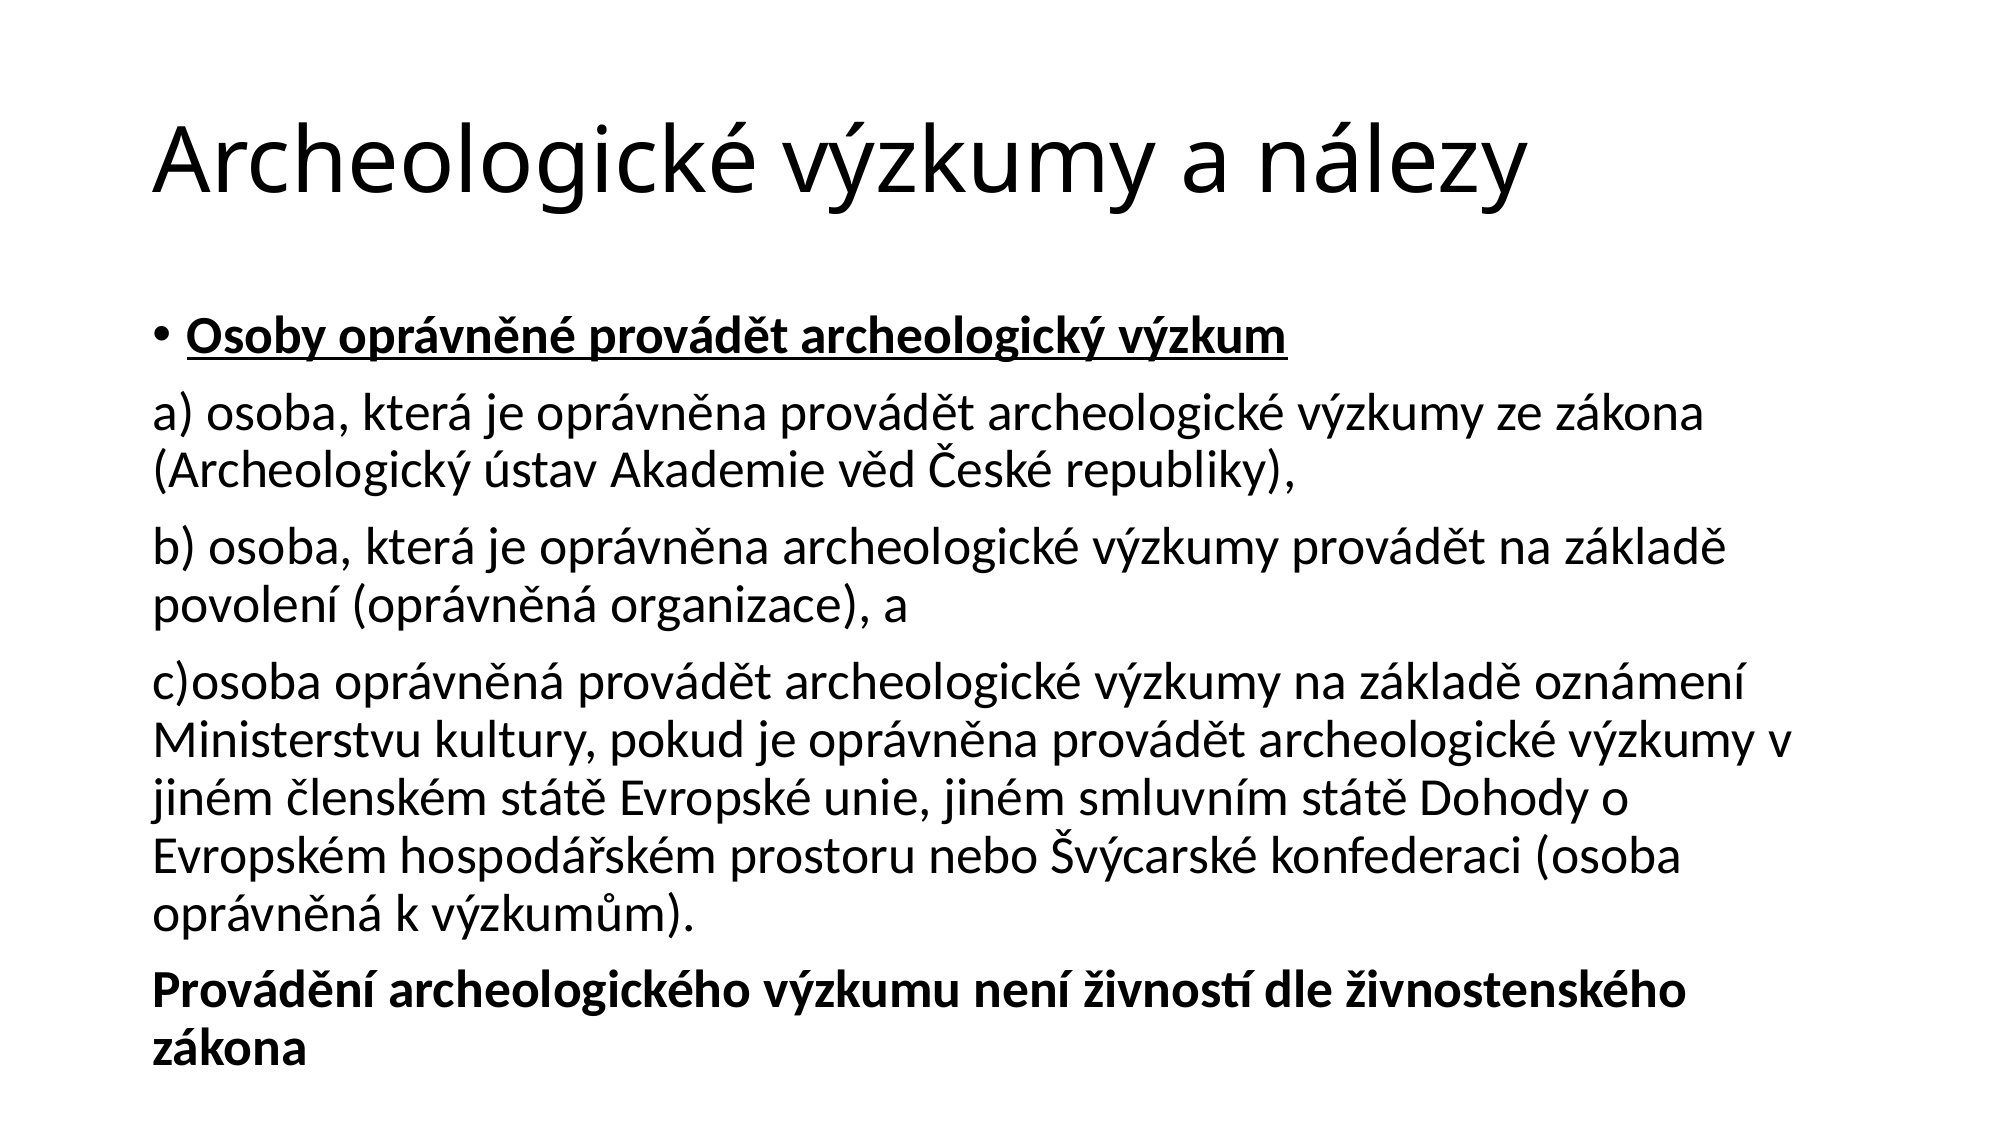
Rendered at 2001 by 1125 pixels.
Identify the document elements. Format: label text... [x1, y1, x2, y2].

title Archeologické výzkumy a nálezy [137, 53, 1863, 272]
list Osoby oprávněné provádět archeologický výzkum a) osoba, která je oprávněna provádět archeologické výzkumy ze zákona (Archeologický ústav Akademie věd České republiky), b) osoba, která je oprávněna archeologické výzkumy provádět na základě povolení (oprávněná organizace), a c)osoba oprávněná provádět archeologické výzkumy na základě oznámení Ministerstvu kultury, pokud je oprávněna provádět archeologické výzkumy v jiném členském státě Evropské unie, jiném smluvním státě Dohody o Evropském hospodářském prostoru nebo Švýcarské konfederaci (osoba oprávněná k výzkumům). Provádění archeologického výzkumu není živností dle živnostenského zákona [137, 299, 1863, 1091]
